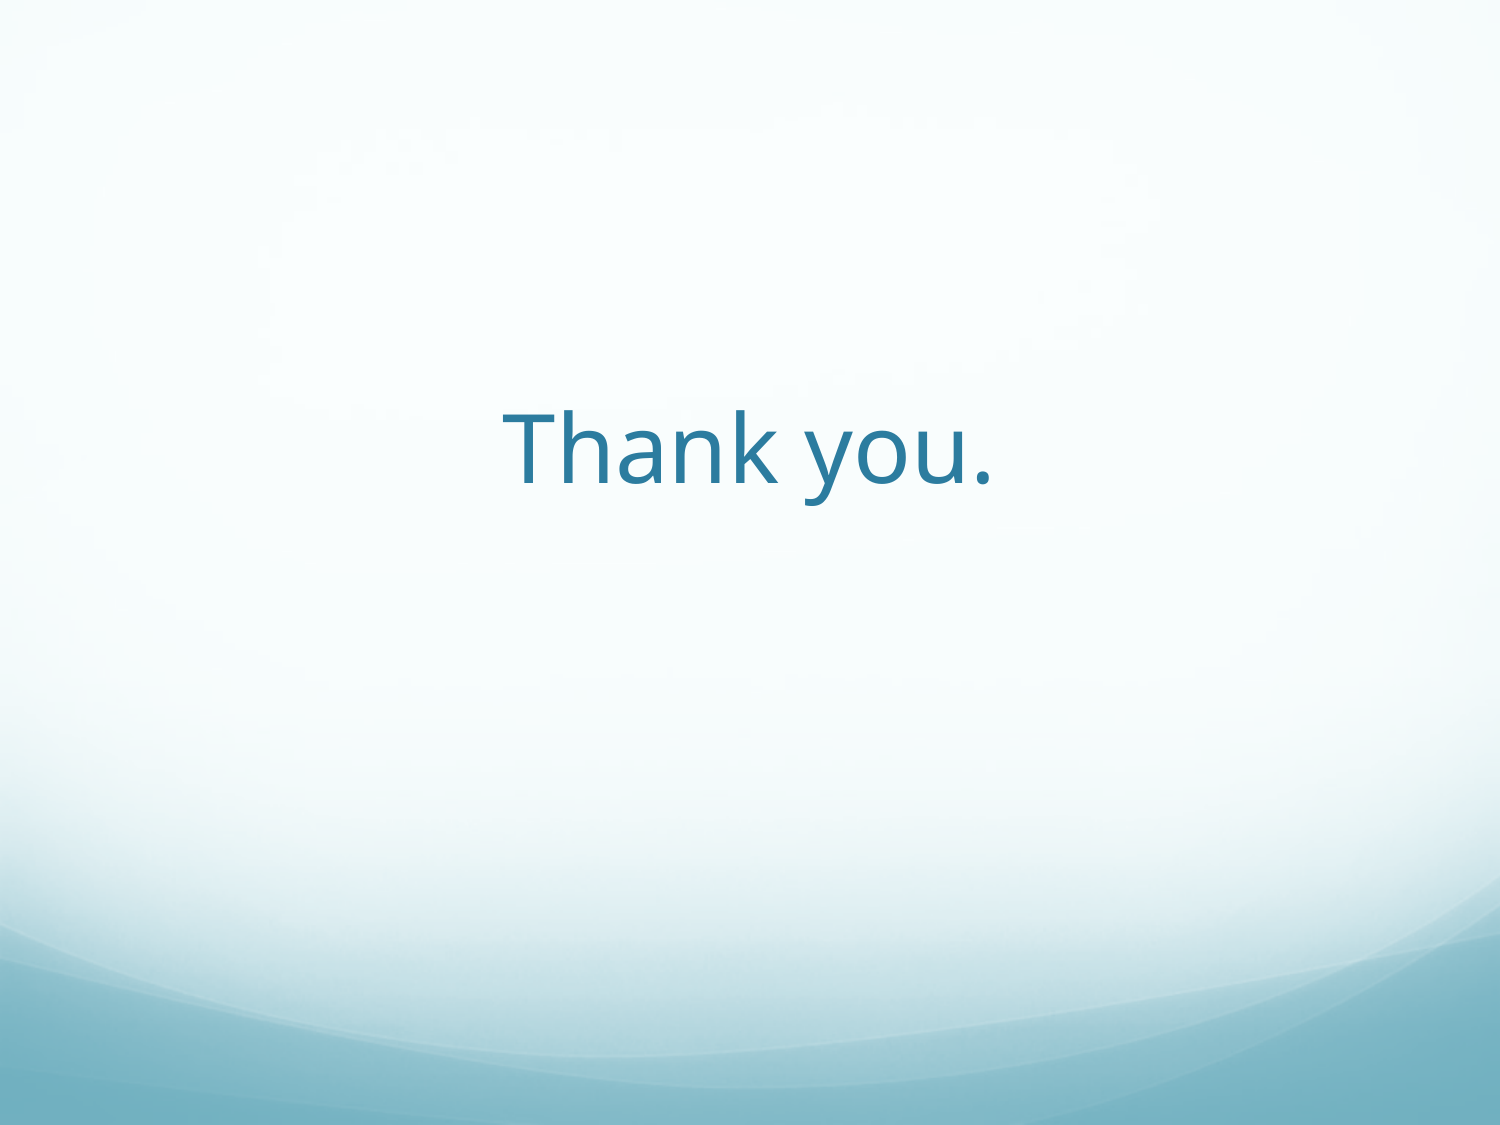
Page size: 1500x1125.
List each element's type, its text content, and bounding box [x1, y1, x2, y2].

title Thank you. [90, 290, 1410, 511]
